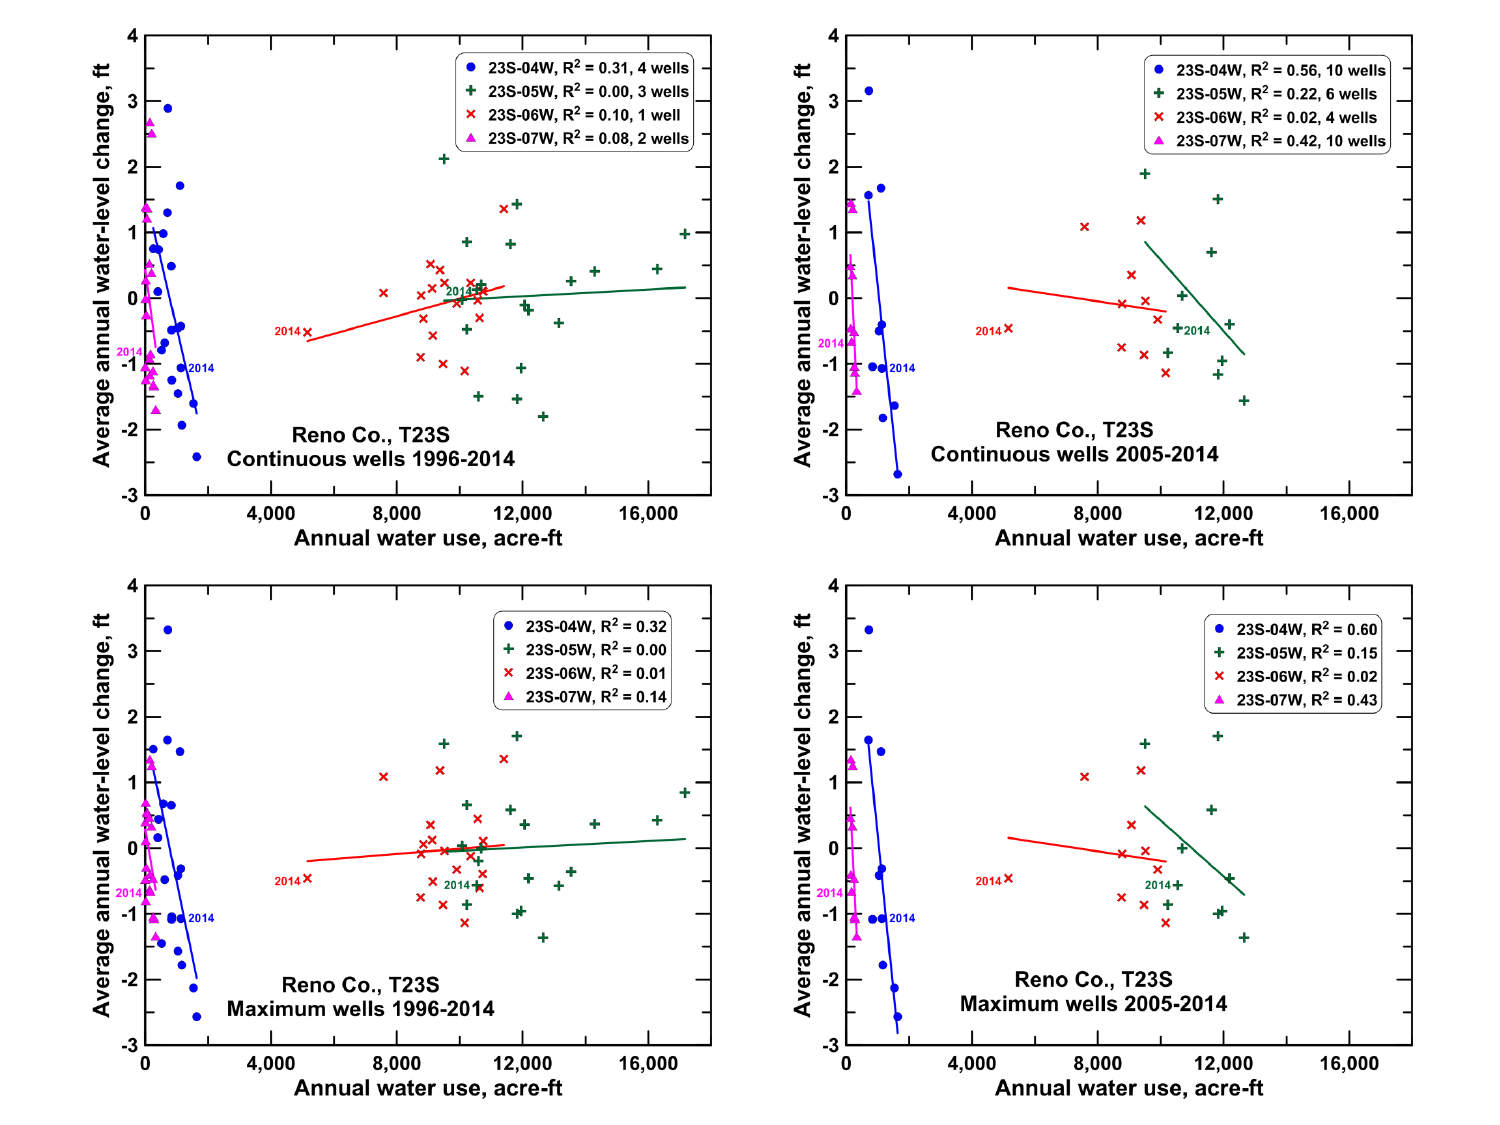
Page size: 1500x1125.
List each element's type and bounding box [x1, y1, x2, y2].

picture [88, 574, 712, 1101]
picture [789, 24, 1413, 551]
picture [789, 574, 1413, 1101]
picture [88, 24, 712, 551]
